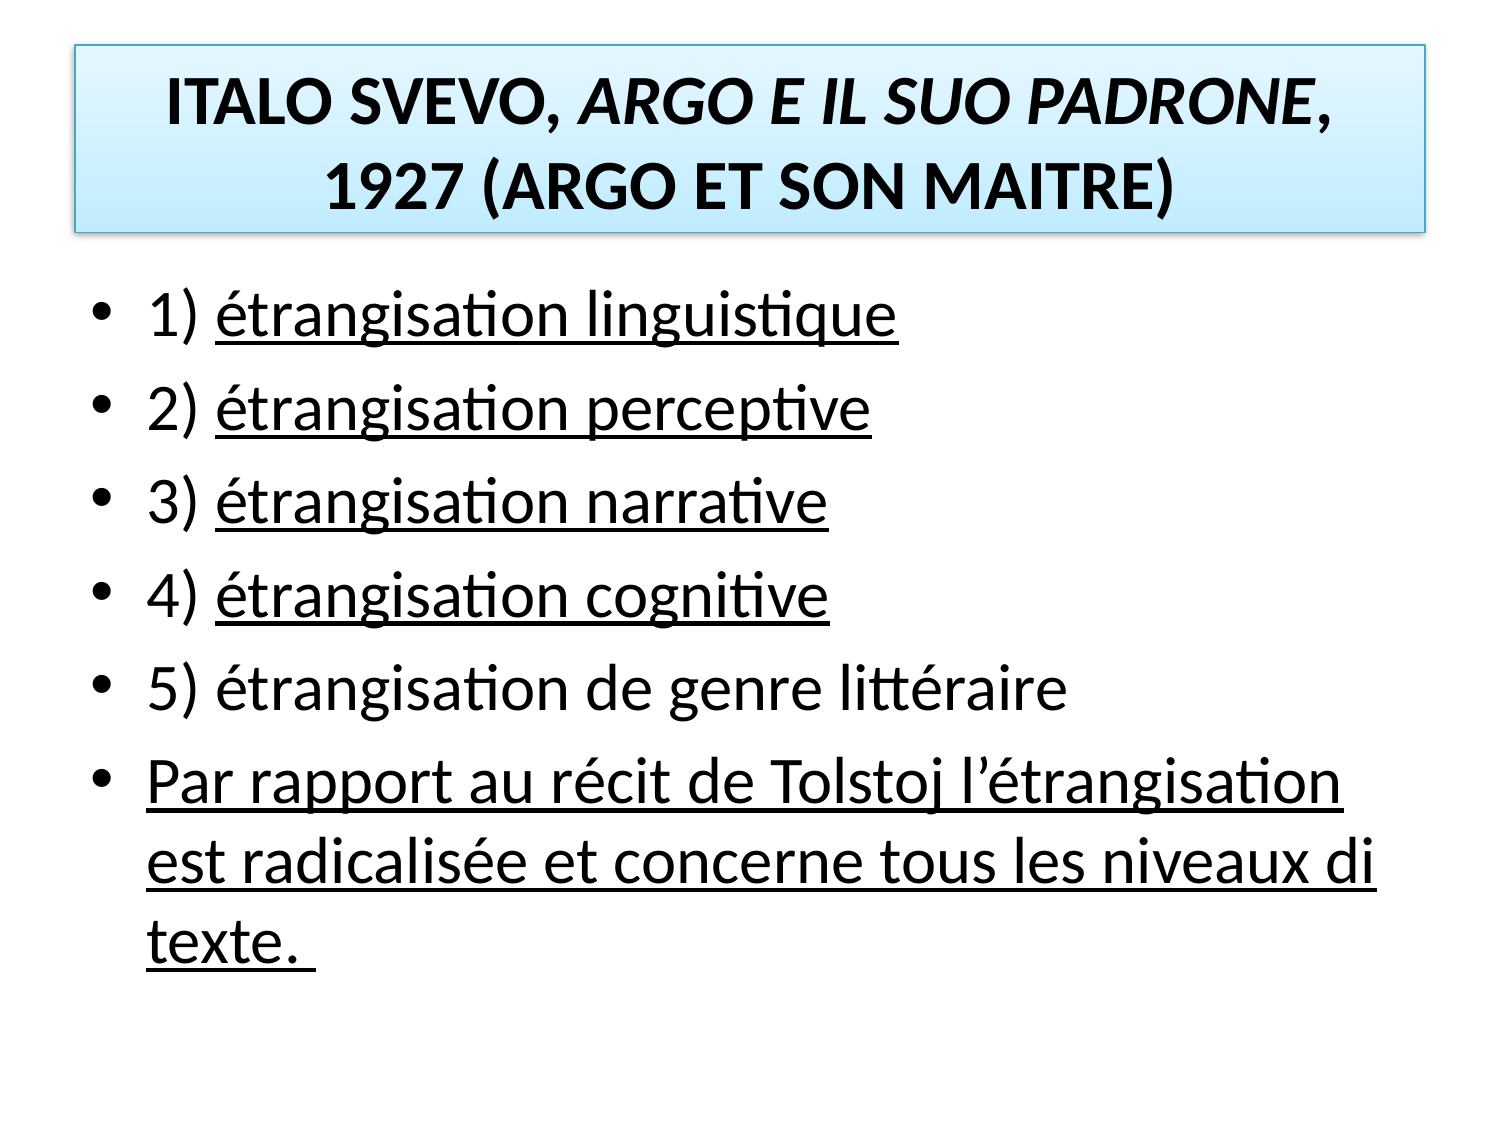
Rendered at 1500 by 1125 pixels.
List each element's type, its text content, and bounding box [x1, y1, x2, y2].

title Italo svevo, Argo e il suo padrone, 1927 (Argo et Son maitre) [74, 44, 1426, 233]
list 1) étrangisation linguistique 2) étrangisation perceptive 3) étrangisation narrative 4) étrangisation cognitive 5) étrangisation de genre littéraire Par rapport au récit de Tolstoj l’étrangisation est radicalisée et concerne tous les niveaux di texte. [75, 262, 1425, 1005]
